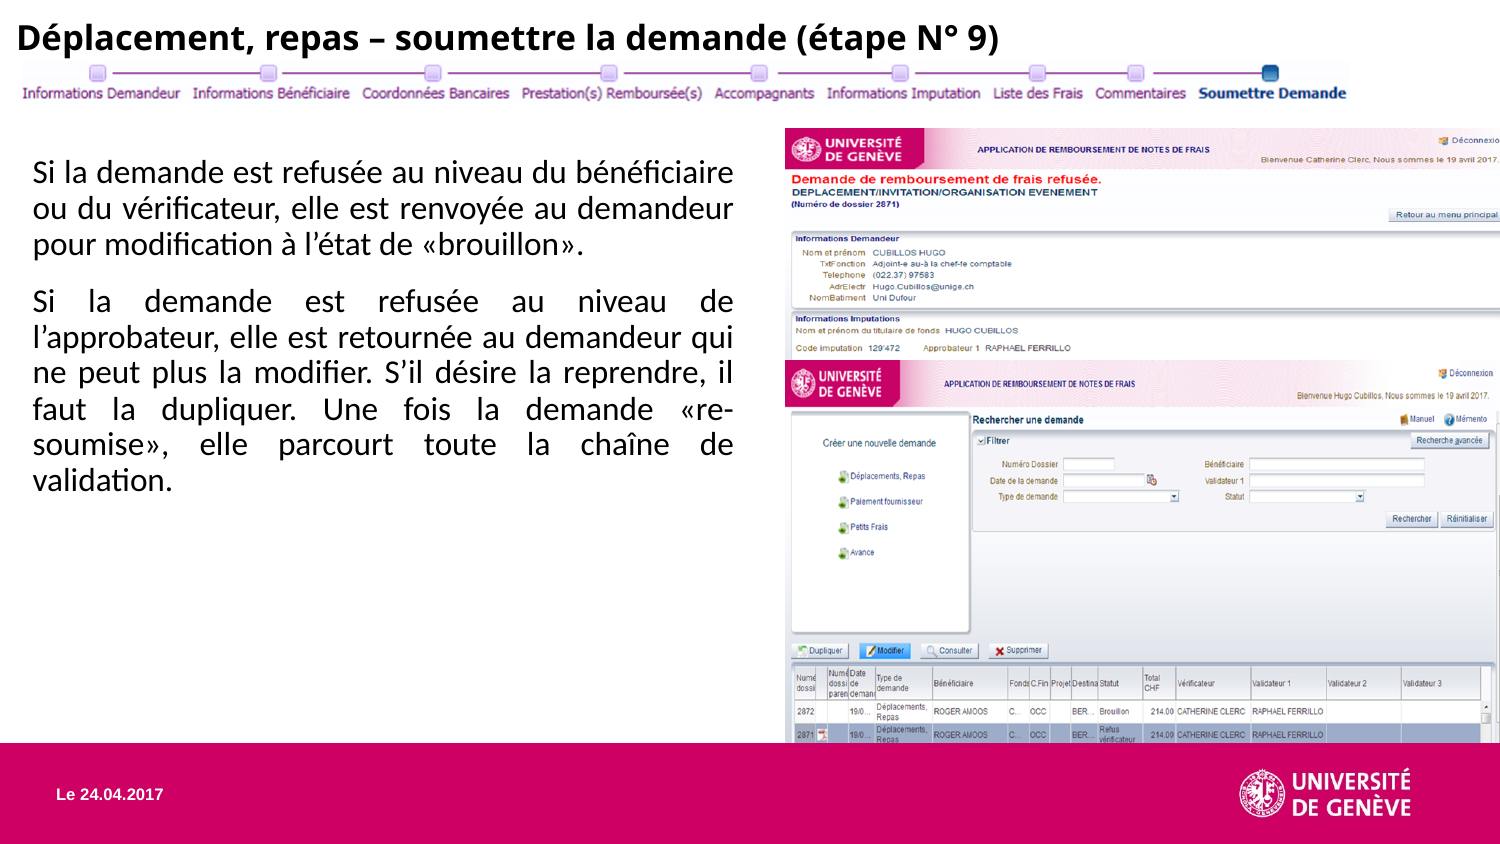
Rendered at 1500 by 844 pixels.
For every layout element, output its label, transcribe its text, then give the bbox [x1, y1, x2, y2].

text_box Si la demande est refusée au niveau du bénéficiaire ou du vérificateur, elle est renvoyée au demandeur pour modification à l’état de «brouillon». Si la demande est refusée au niveau de l’approbateur, elle est retournée au demandeur qui ne peut plus la modifier. S’il désire la reprendre, il faut la dupliquer. Une fois la demande «re-soumise», elle parcourt toute la chaîne de validation. [17, 147, 750, 670]
picture [0, 127, 1500, 844]
picture [22, 61, 1350, 106]
text_box Le 24.04.2017 [41, 776, 254, 811]
text_box Déplacement, repas – soumettre la demande (étape N° 9) [0, 0, 1169, 79]
